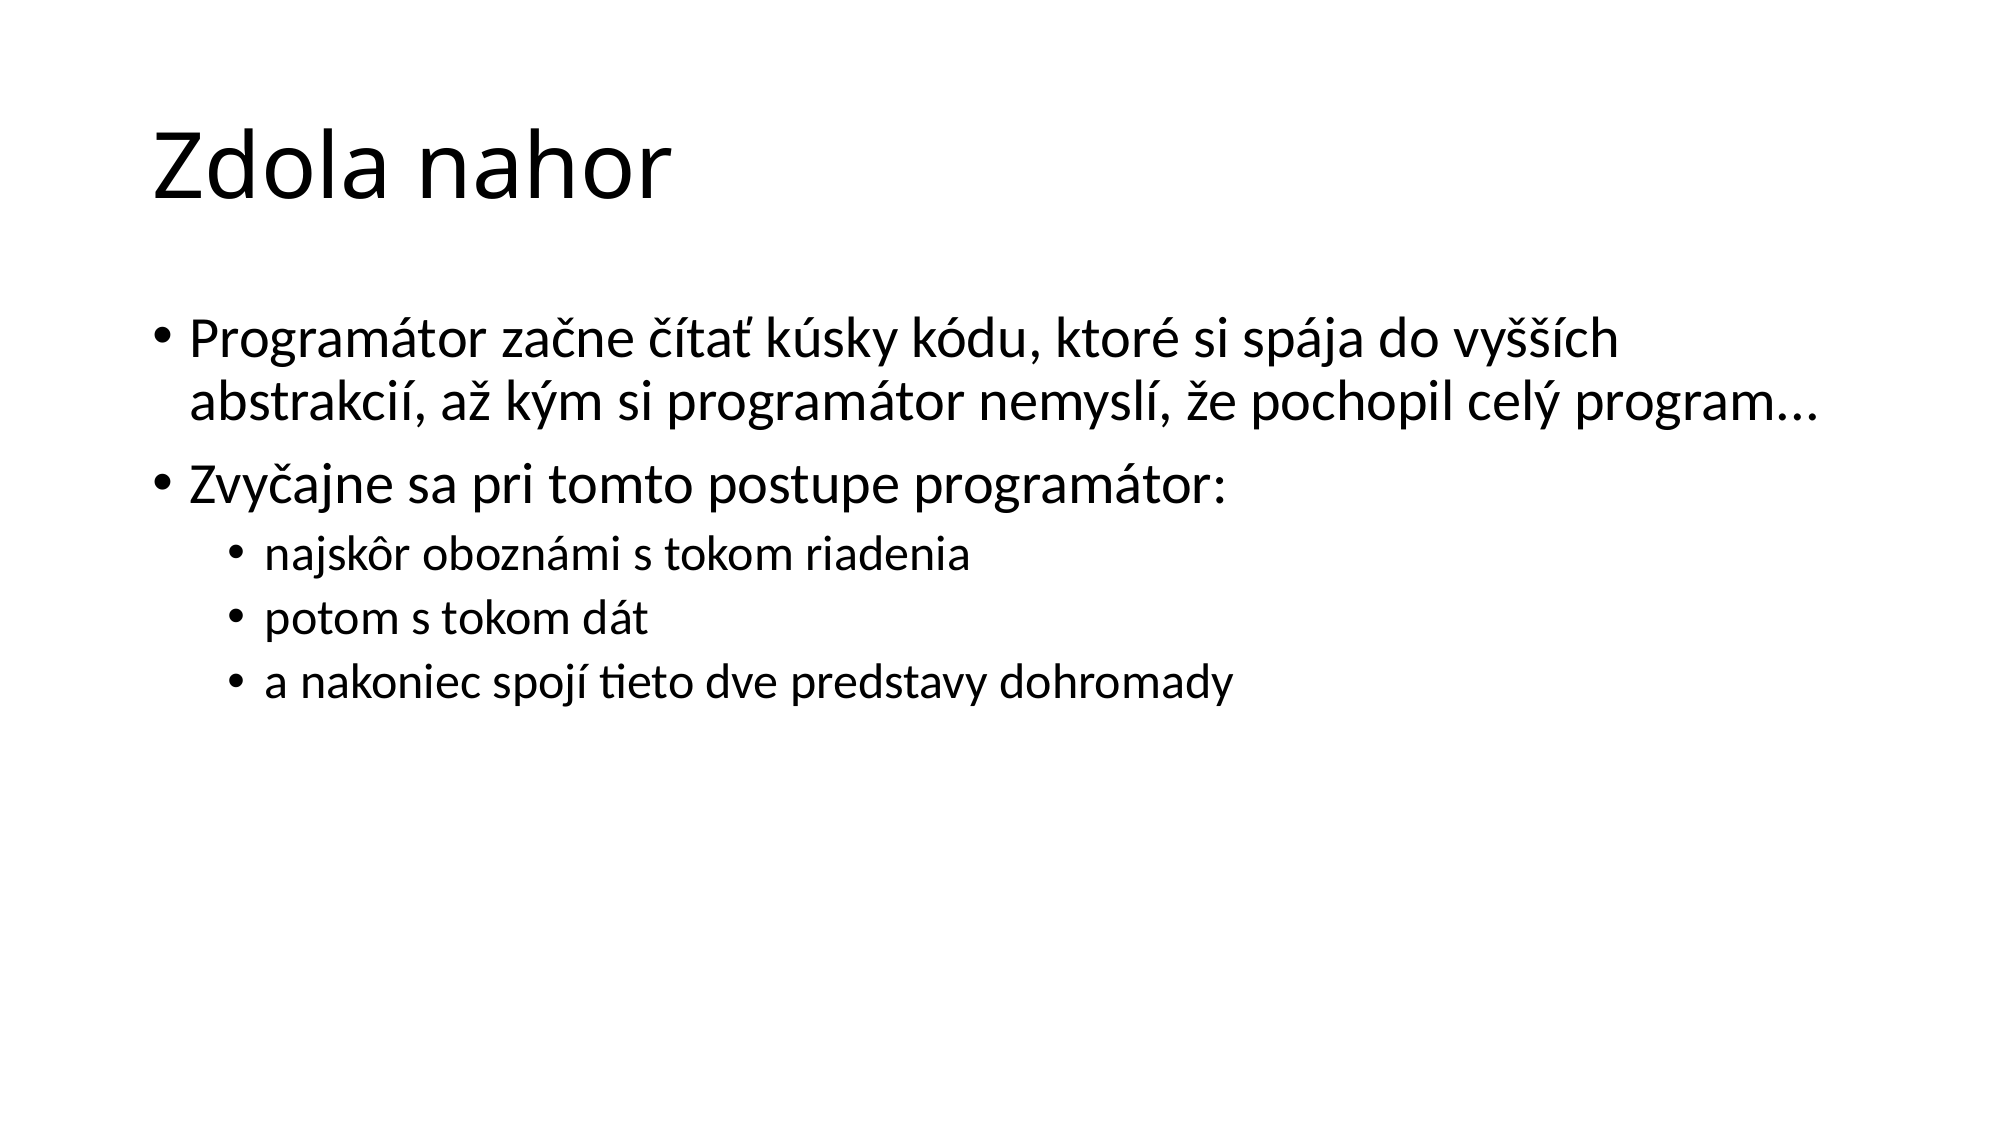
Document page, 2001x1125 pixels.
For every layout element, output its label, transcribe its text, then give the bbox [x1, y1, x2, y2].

title Zdola nahor [137, 59, 1863, 278]
list Programátor začne čítať kúsky kódu, ktoré si spája do vyšších abstrakcií, až kým si programátor nemyslí, že pochopil celý program... Zvyčajne sa pri tomto postupe programátor: najskôr oboznámi s tokom riadenia potom s tokom dát a nakoniec spojí tieto dve predstavy dohromady [137, 299, 1863, 1014]
